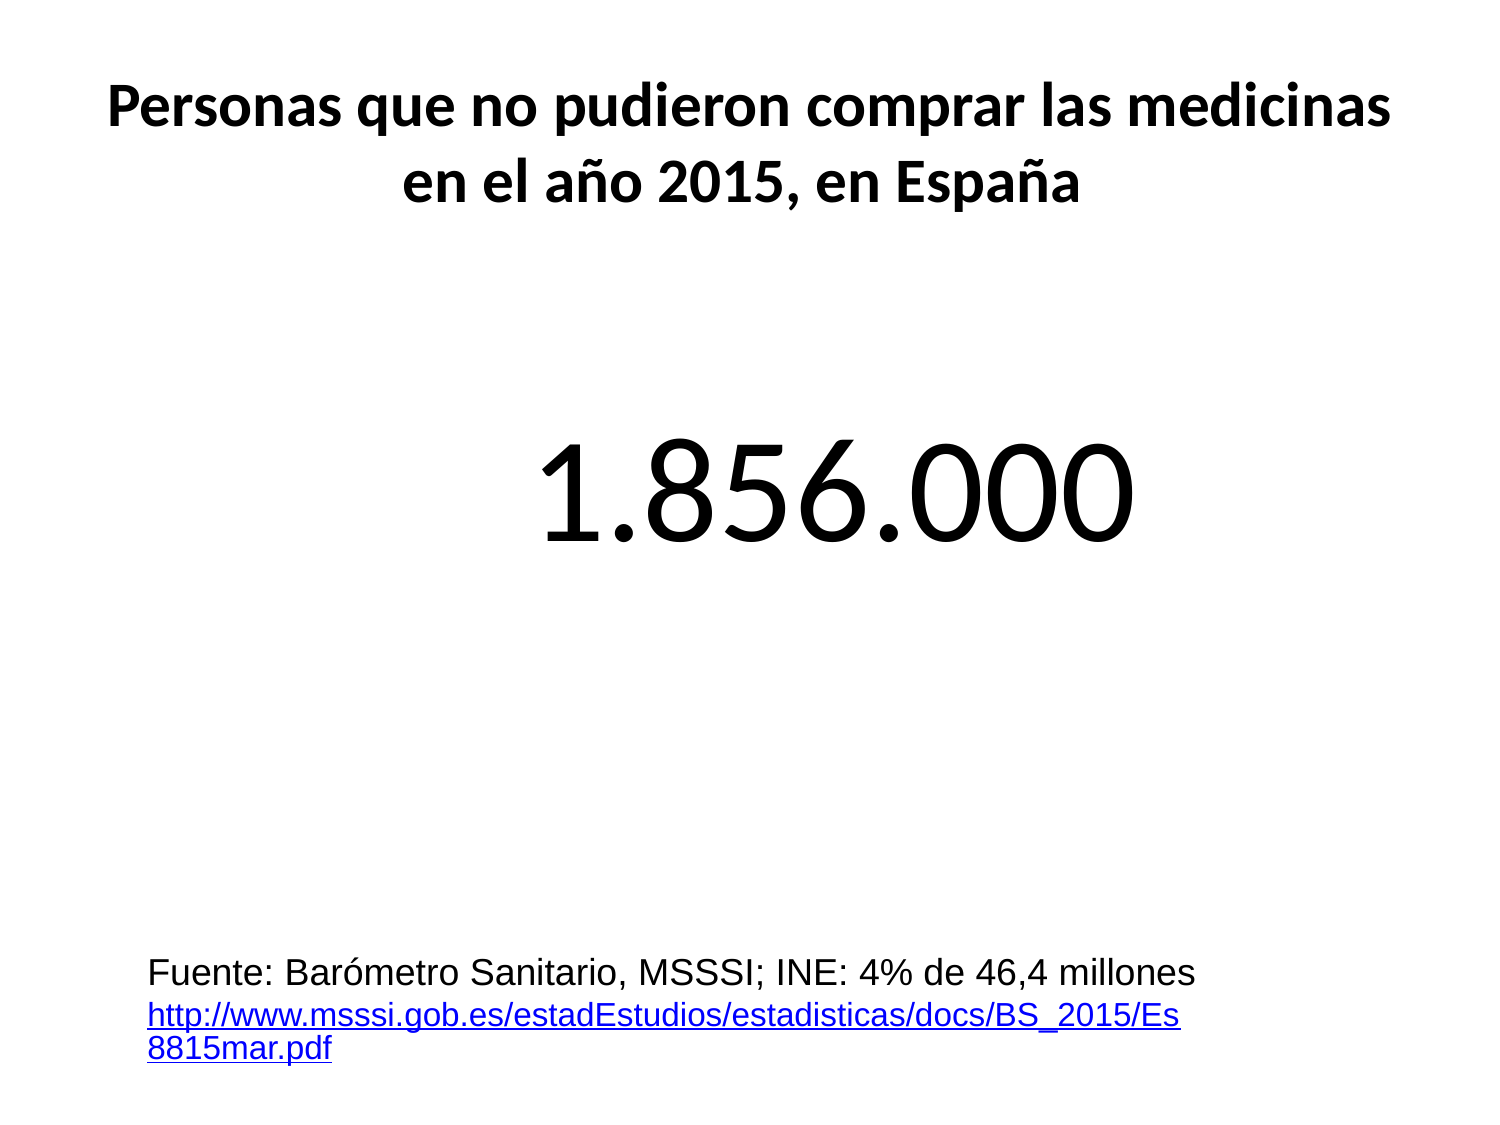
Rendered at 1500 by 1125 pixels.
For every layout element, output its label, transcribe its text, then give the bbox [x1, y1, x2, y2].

text_box Fuente: Barómetro Sanitario, MSSSI; INE: 4% de 46,4 millones http://www.msssi.gob.es/estadEstudios/estadisticas/docs/BS_2015/Es8815mar.pdf [132, 940, 1213, 1081]
title Personas que no pudieron comprar las medicinas en el año 2015, en España [75, 45, 1425, 233]
list 1.856.000 [75, 244, 1425, 906]
